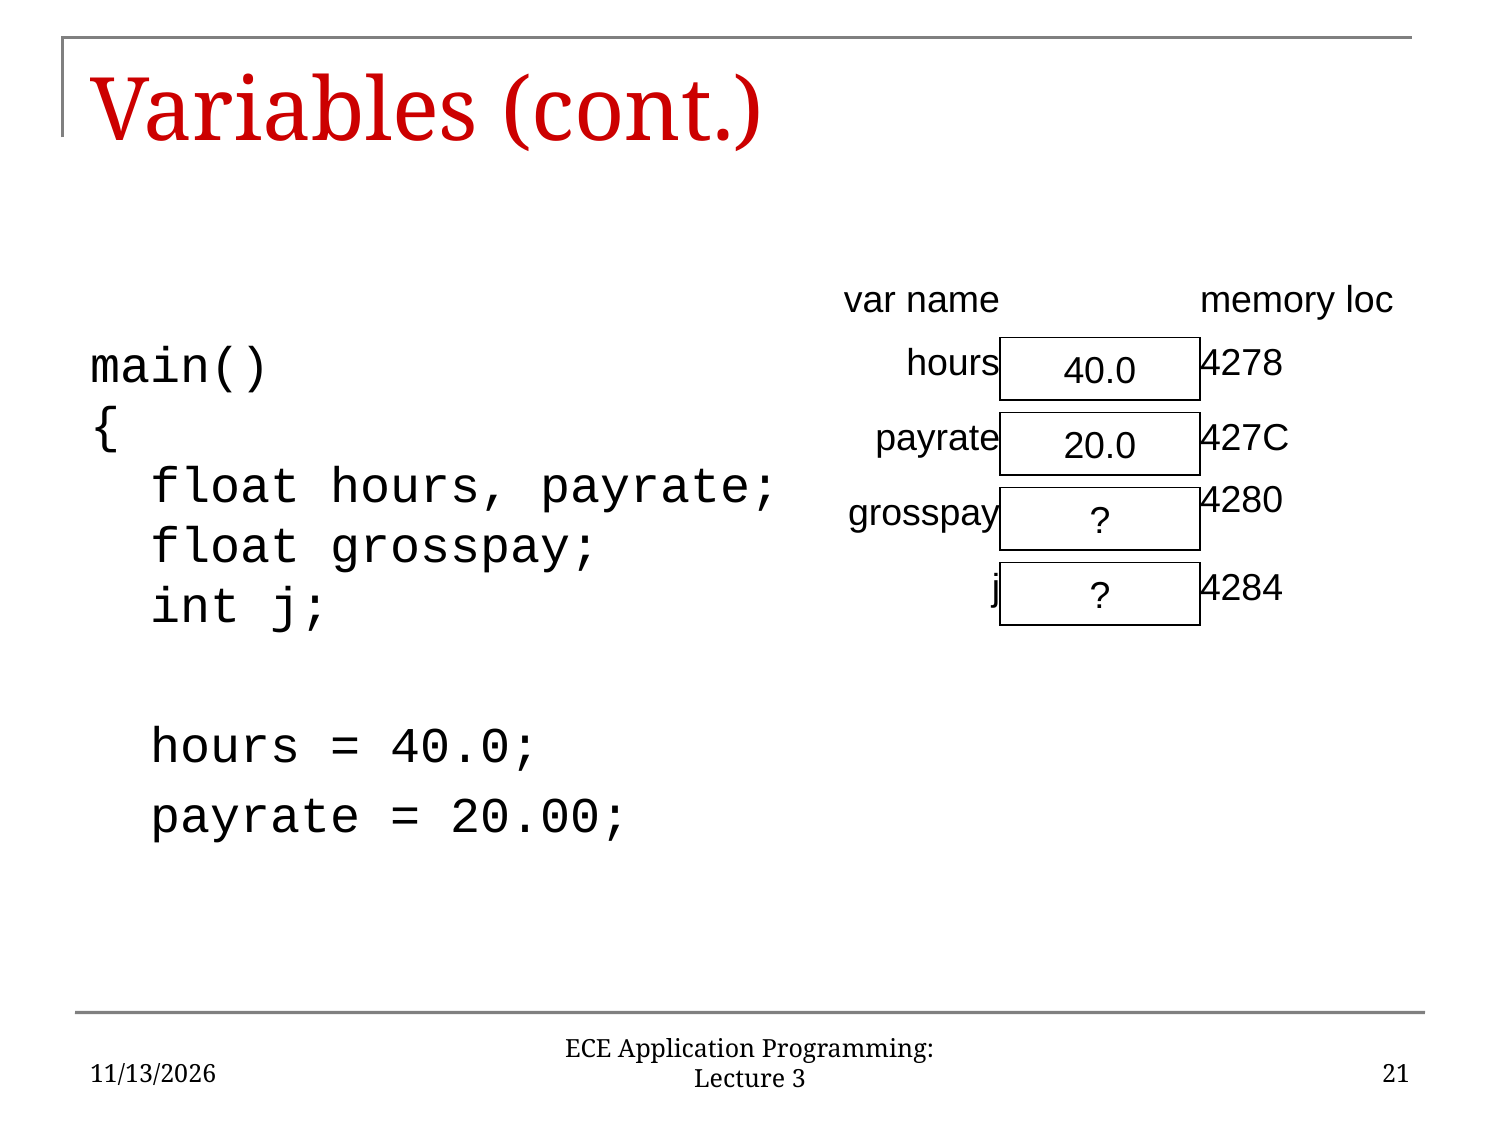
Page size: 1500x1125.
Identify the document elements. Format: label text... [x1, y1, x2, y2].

footer ECE Application Programming: Lecture 3 [512, 1024, 988, 1101]
title Variables (cont.) [75, 45, 1425, 163]
text_box var name [750, 274, 1000, 321]
text_box 20.0 [999, 412, 1200, 475]
text_box grosspay [787, 487, 999, 533]
text_box memory loc [1200, 274, 1475, 321]
slide_number 21 [1074, 1023, 1426, 1100]
text_box payrate [825, 412, 999, 458]
text_box ? [999, 562, 1200, 625]
text_box 4284 [1200, 562, 1375, 608]
text_box j [825, 562, 999, 608]
text_box 427C [1200, 412, 1375, 458]
list main() { float hours, payrate; float grosspay; int j; hours = 40.0; payrate = 20.00; [75, 324, 813, 1000]
text_box ? [999, 487, 1200, 550]
text_box hours [825, 337, 1000, 383]
text_box 40.0 [999, 337, 1200, 400]
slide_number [74, 1023, 426, 1100]
text_box 4280 [1200, 474, 1375, 520]
text_box 4278 [1200, 337, 1375, 383]
